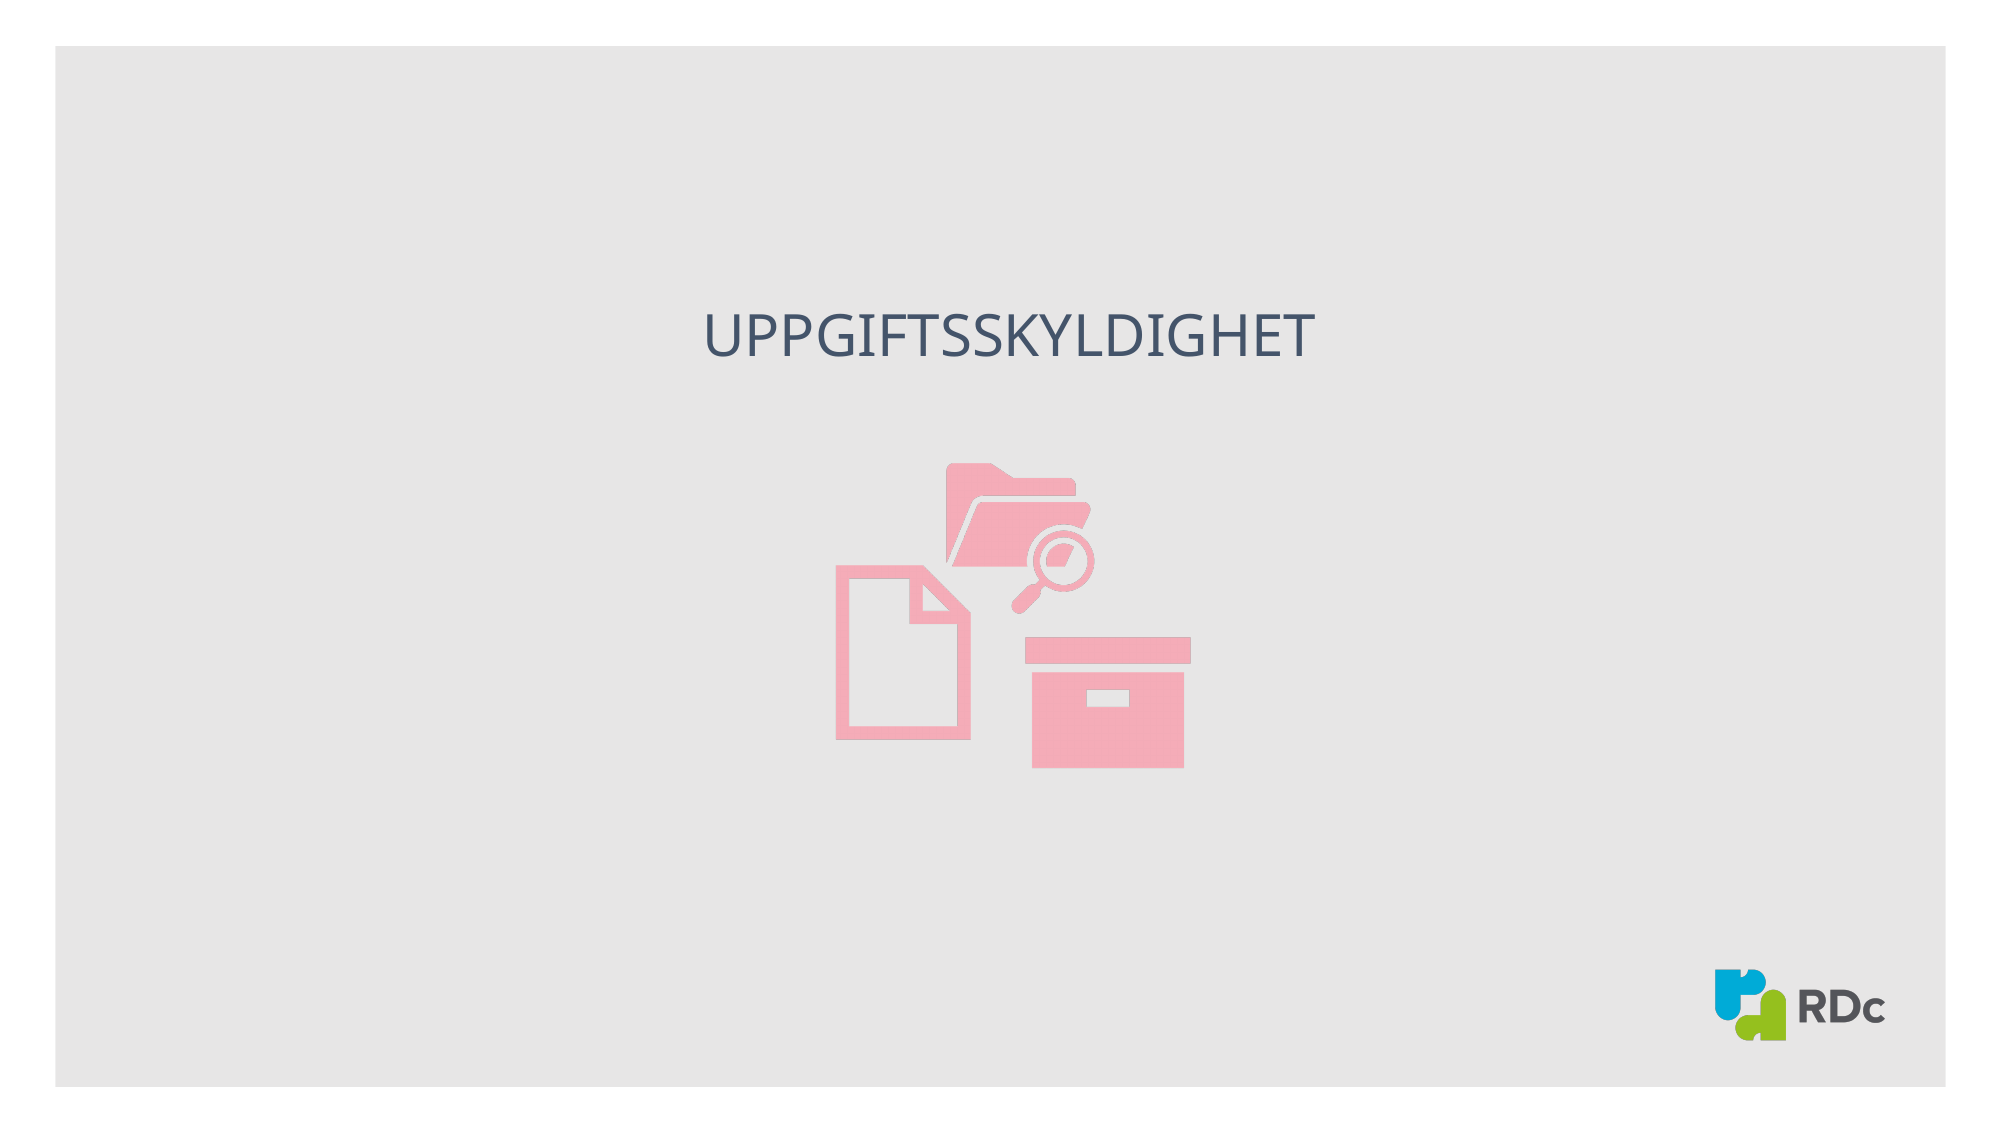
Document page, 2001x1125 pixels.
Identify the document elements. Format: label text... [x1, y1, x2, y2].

title UPPGIFTSSKYLDIGHET [206, 103, 1813, 377]
picture [798, 424, 1212, 807]
picture [1691, 954, 1909, 1056]
